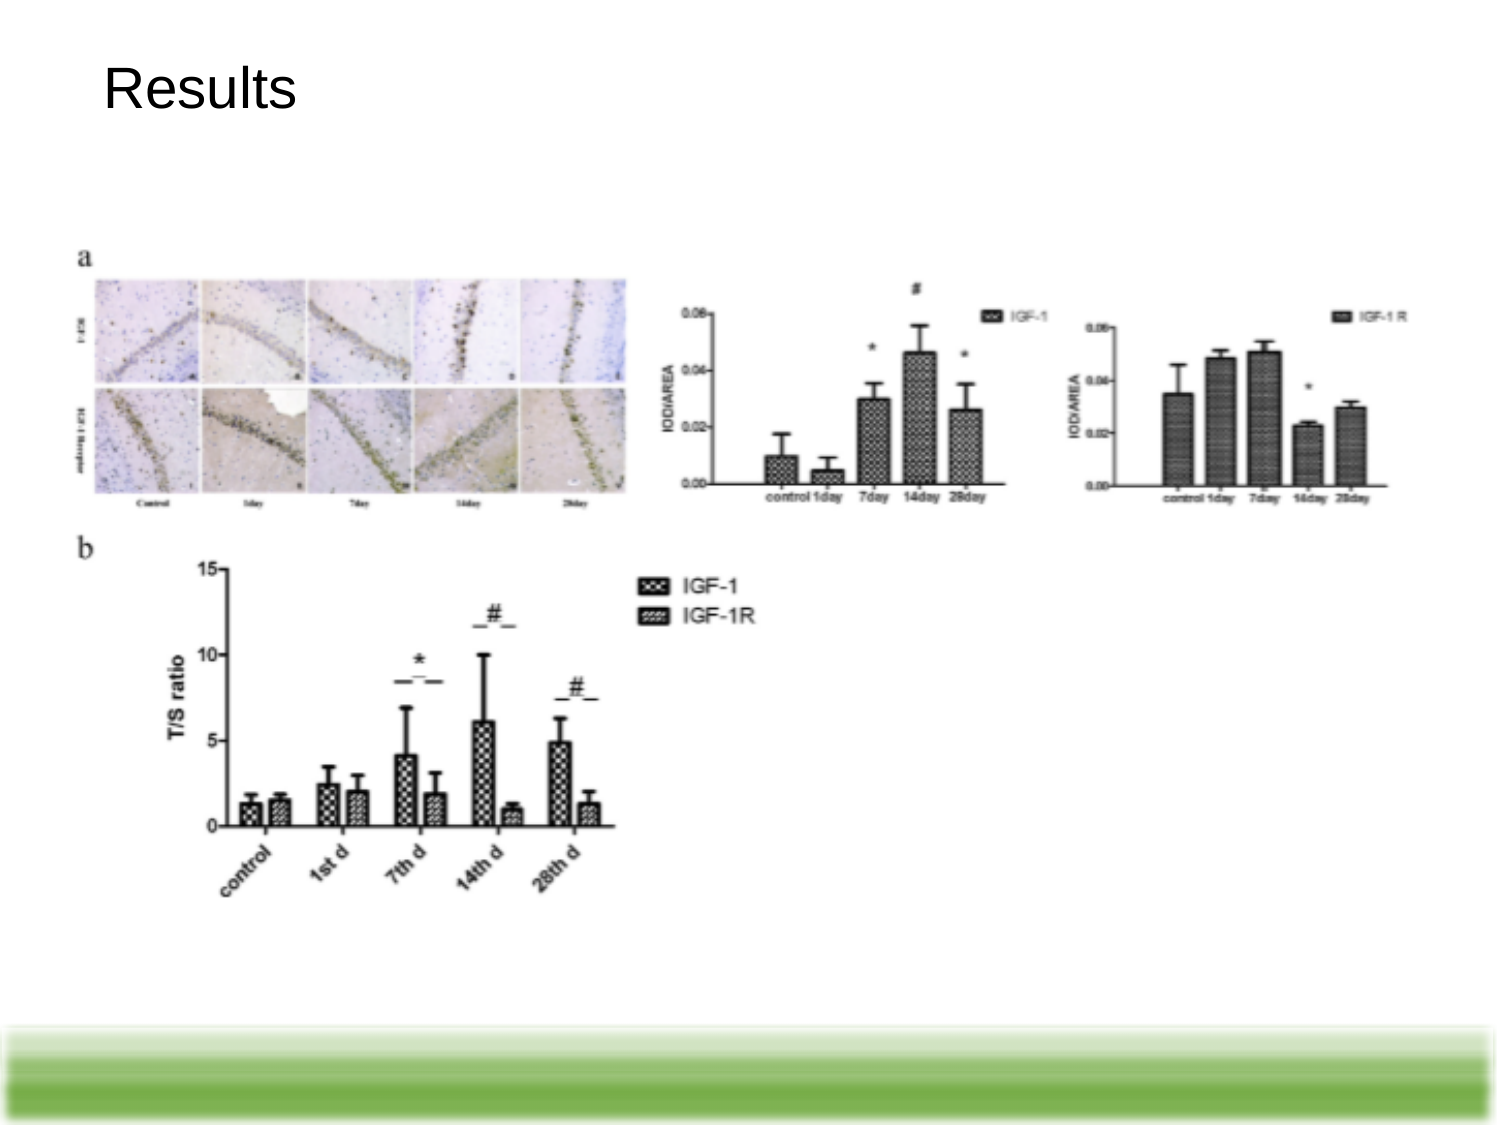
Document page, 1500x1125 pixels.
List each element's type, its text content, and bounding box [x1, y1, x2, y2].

text_box Results [88, 42, 337, 128]
picture [53, 239, 1441, 914]
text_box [0, 1024, 1495, 1125]
